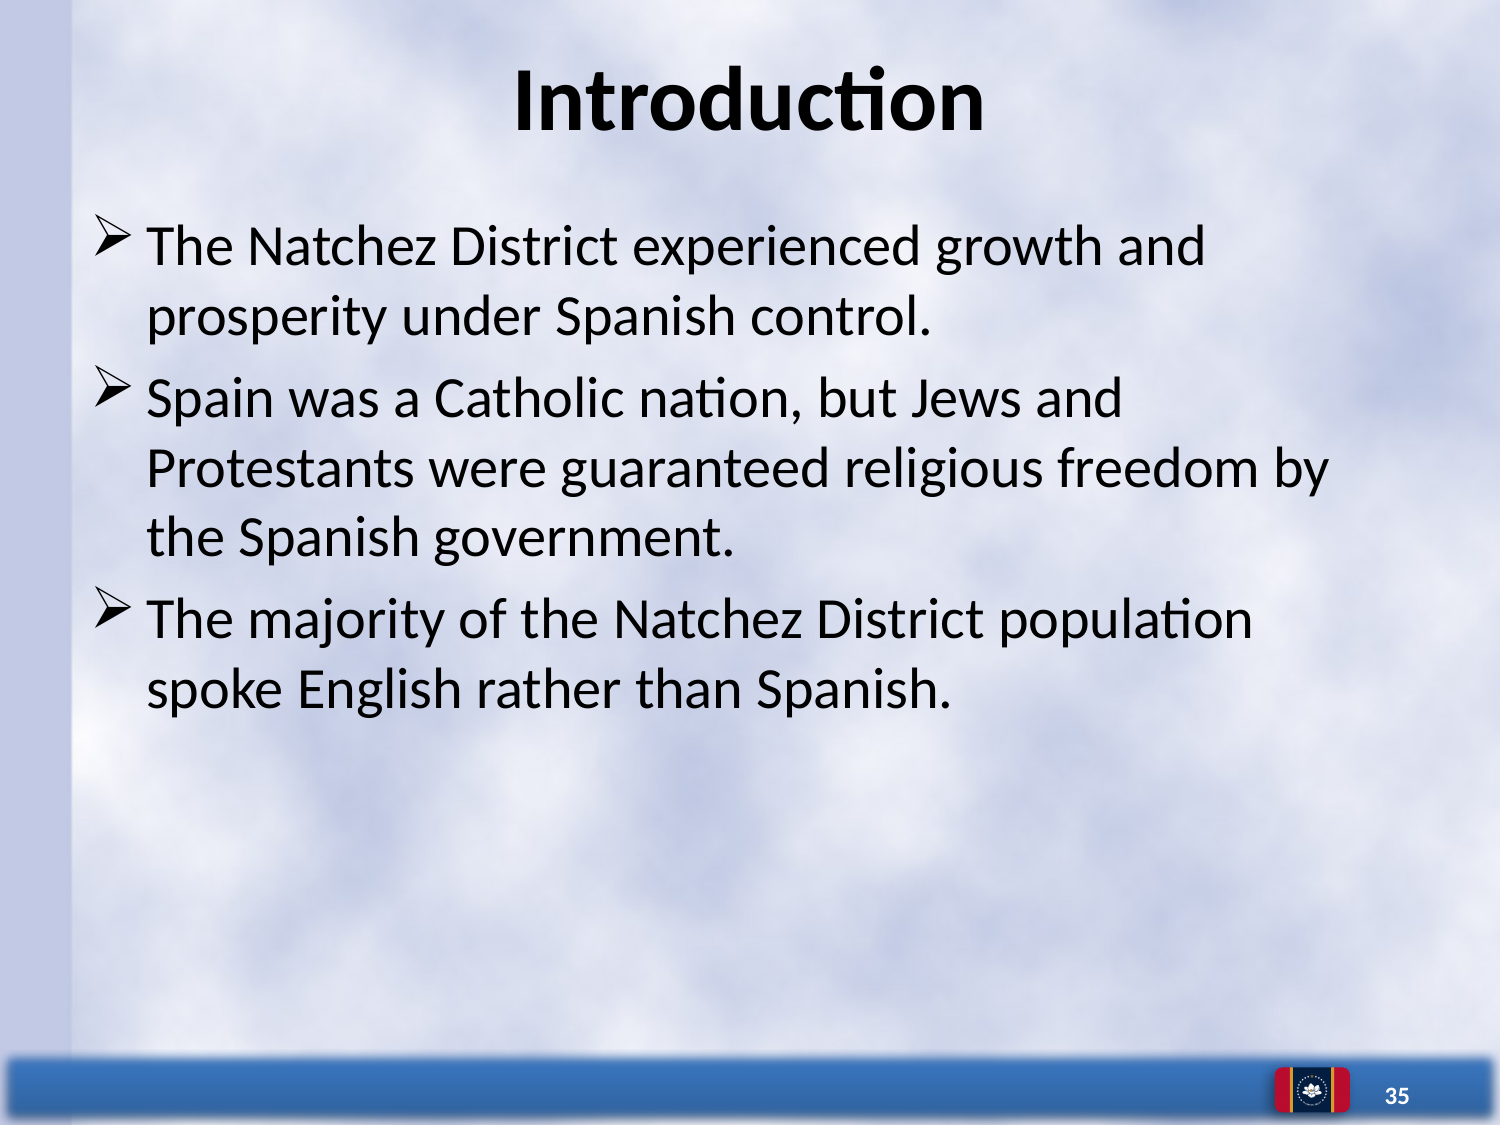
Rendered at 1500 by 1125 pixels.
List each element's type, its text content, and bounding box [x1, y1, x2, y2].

list The Natchez District experienced growth and prosperity under Spanish control. Spain was a Catholic nation, but Jews and Protestants were guaranteed religious freedom by the Spanish government. The majority of the Natchez District population spoke English rather than Spanish. [75, 200, 1388, 938]
picture [0, 0, 1500, 1125]
title Introduction [75, 0, 1425, 188]
